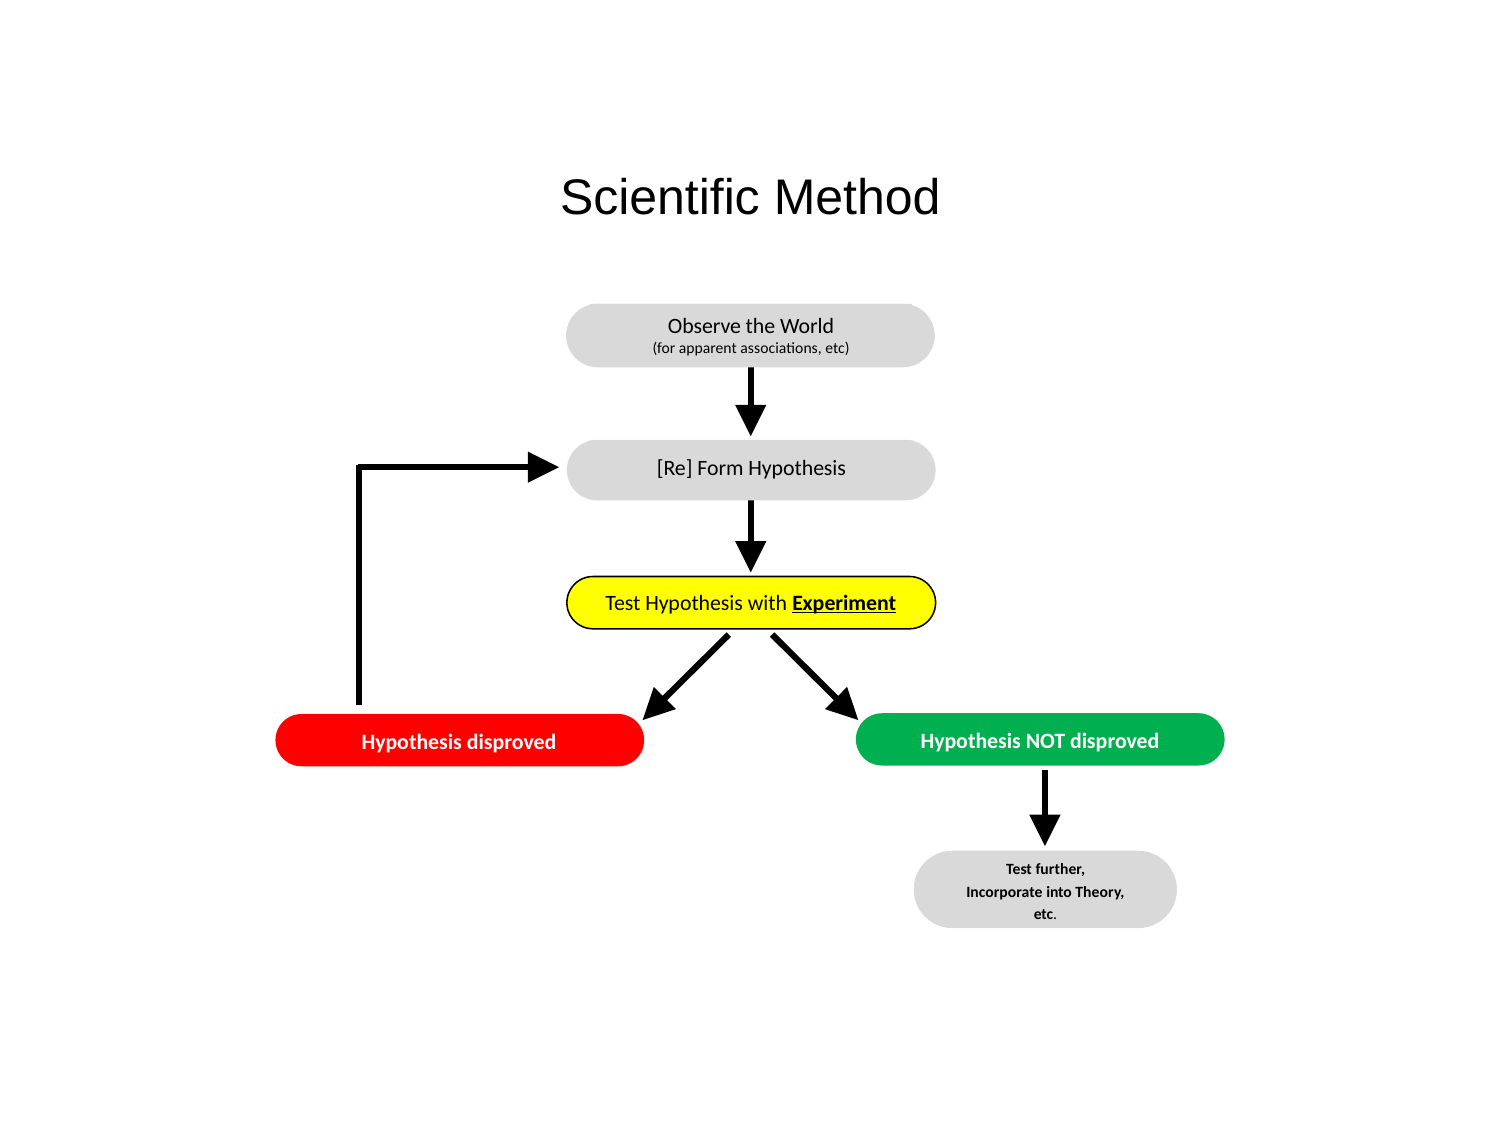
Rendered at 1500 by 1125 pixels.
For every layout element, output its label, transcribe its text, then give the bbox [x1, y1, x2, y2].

text_box Scientific Method [187, 158, 1313, 223]
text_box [855, 713, 1225, 767]
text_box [566, 303, 935, 368]
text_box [566, 576, 936, 629]
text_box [566, 439, 936, 501]
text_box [357, 464, 560, 706]
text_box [772, 634, 859, 721]
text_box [275, 713, 645, 768]
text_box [642, 634, 729, 721]
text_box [861, 850, 1230, 929]
